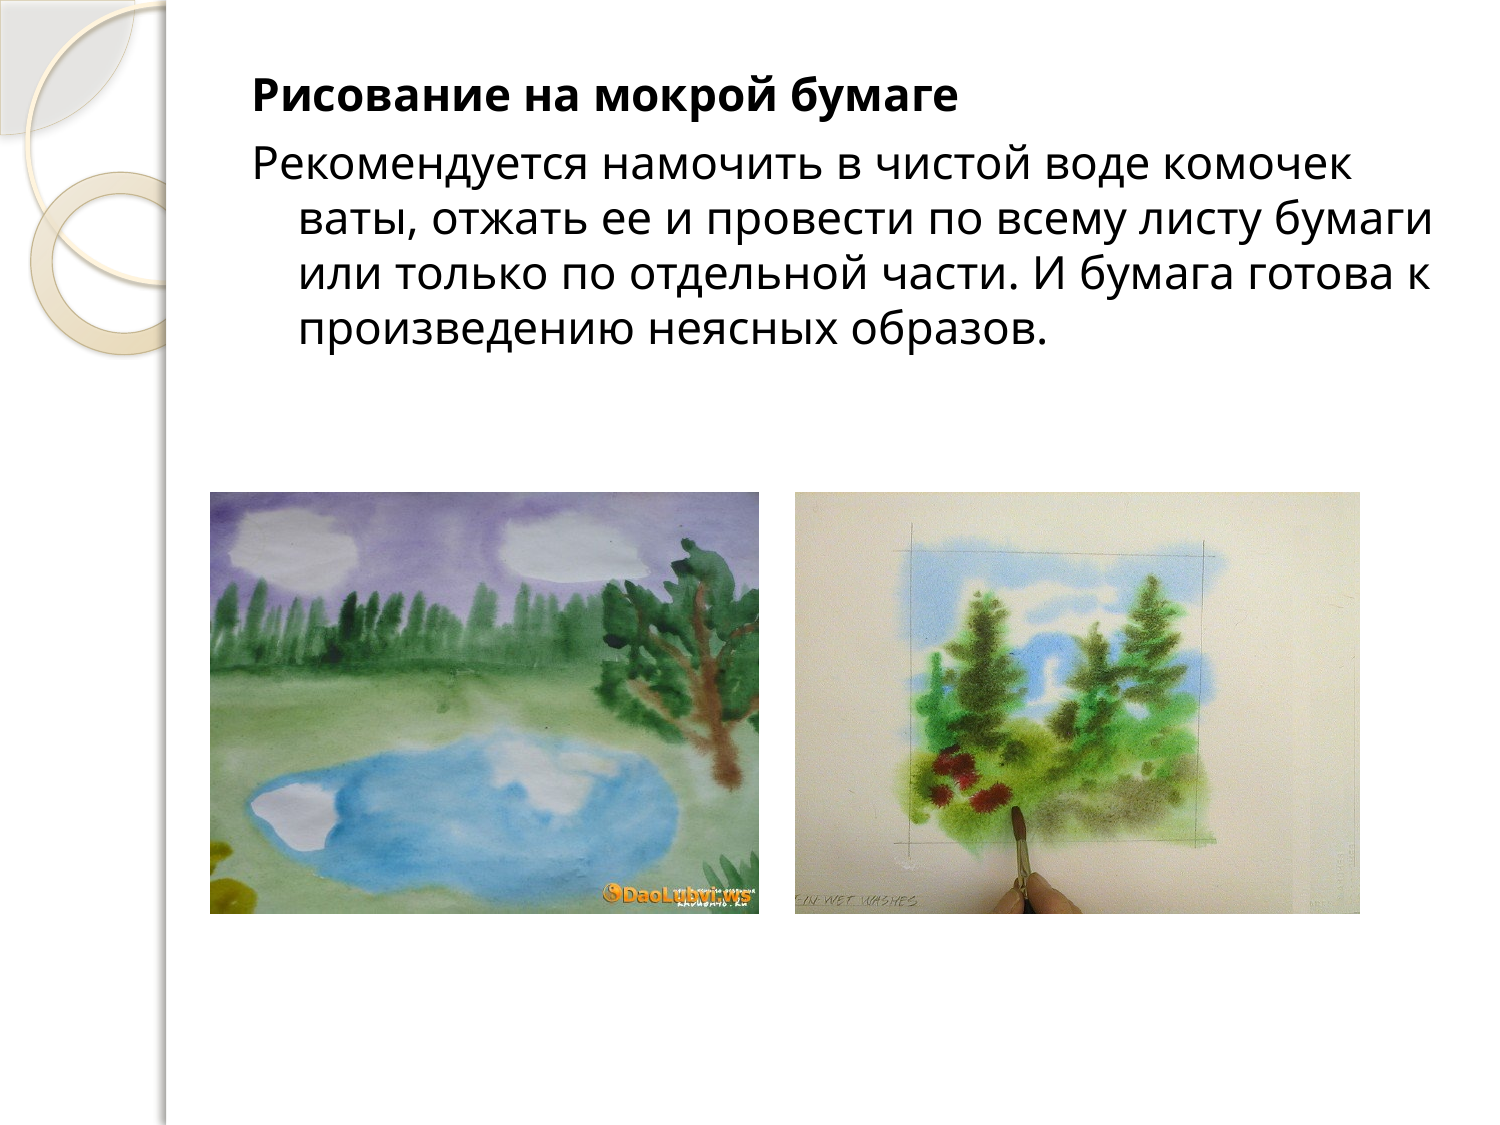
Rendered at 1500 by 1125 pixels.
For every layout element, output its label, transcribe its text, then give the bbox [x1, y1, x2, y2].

list Рисование на мокрой бумаге Рекомендуется намочить в чистой воде комочек ваты, отжать ее и провести по всему листу бумаги или только по отдельной части. И бумага готова к произведению неясных образов. [222, 58, 1453, 847]
picture [795, 491, 1360, 915]
picture [210, 491, 760, 915]
